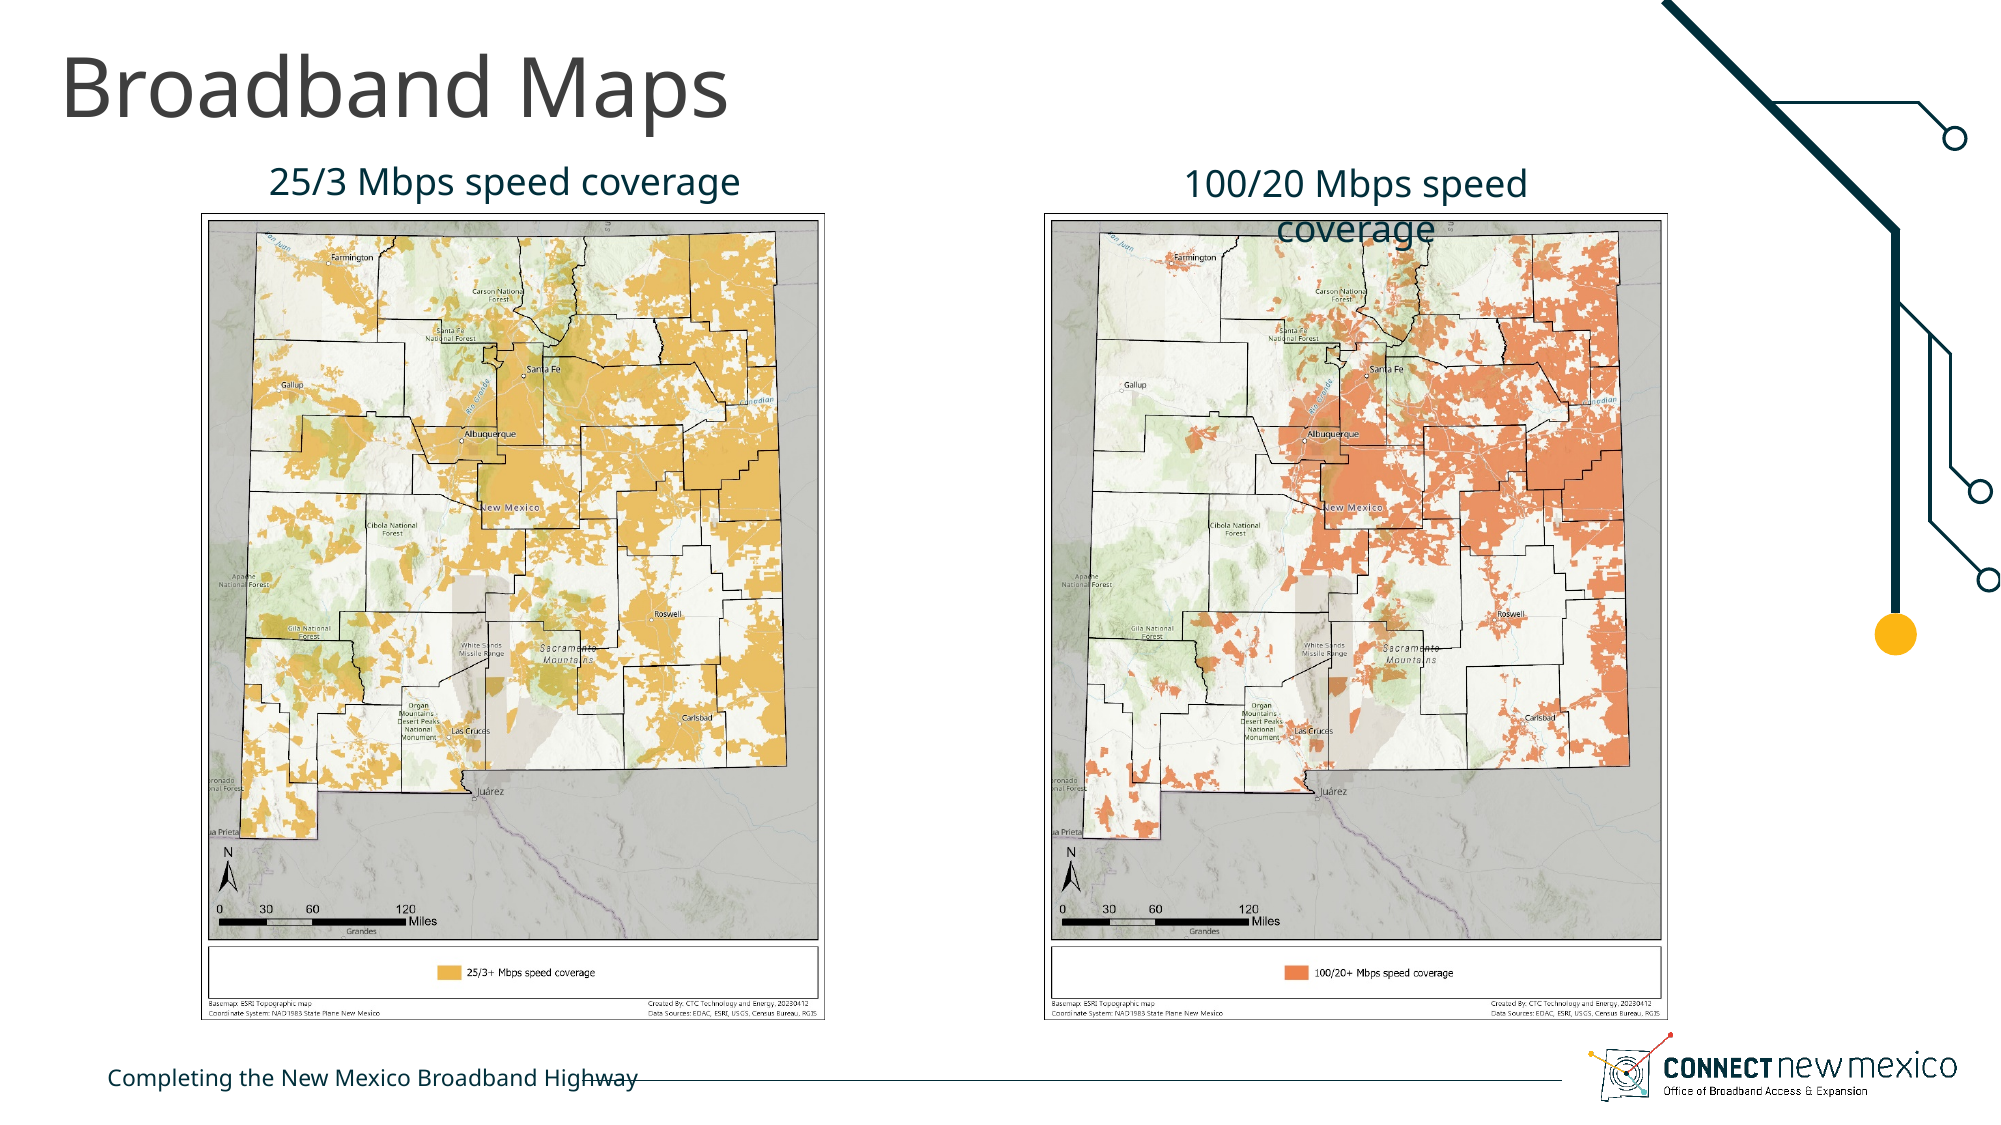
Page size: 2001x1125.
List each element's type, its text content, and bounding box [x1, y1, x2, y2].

picture [1044, 212, 1970, 1122]
title Broadband Maps [51, 53, 767, 128]
picture [200, 212, 825, 1020]
text_box 100/20 Mbps speed coverage [1095, 152, 1617, 212]
text_box 25/3 Mbps speed coverage [244, 149, 766, 210]
